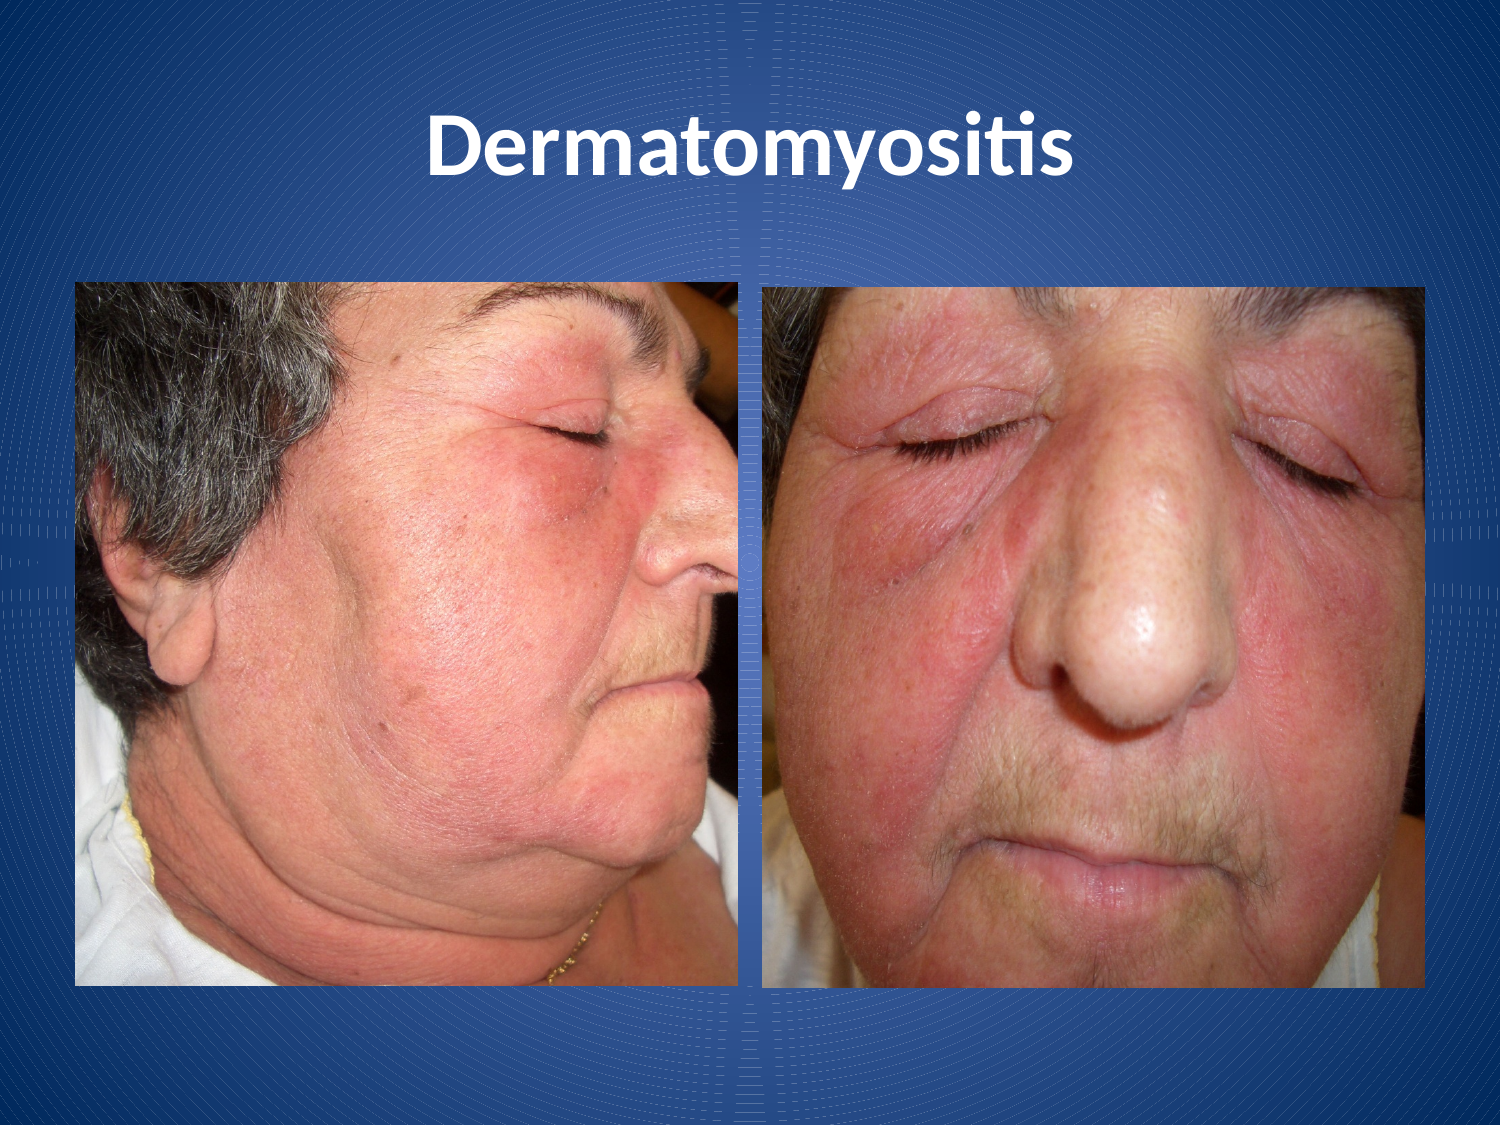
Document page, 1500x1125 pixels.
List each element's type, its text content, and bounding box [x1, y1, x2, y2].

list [762, 287, 1426, 988]
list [74, 281, 738, 986]
title Dermatomyositis [75, 45, 1425, 233]
